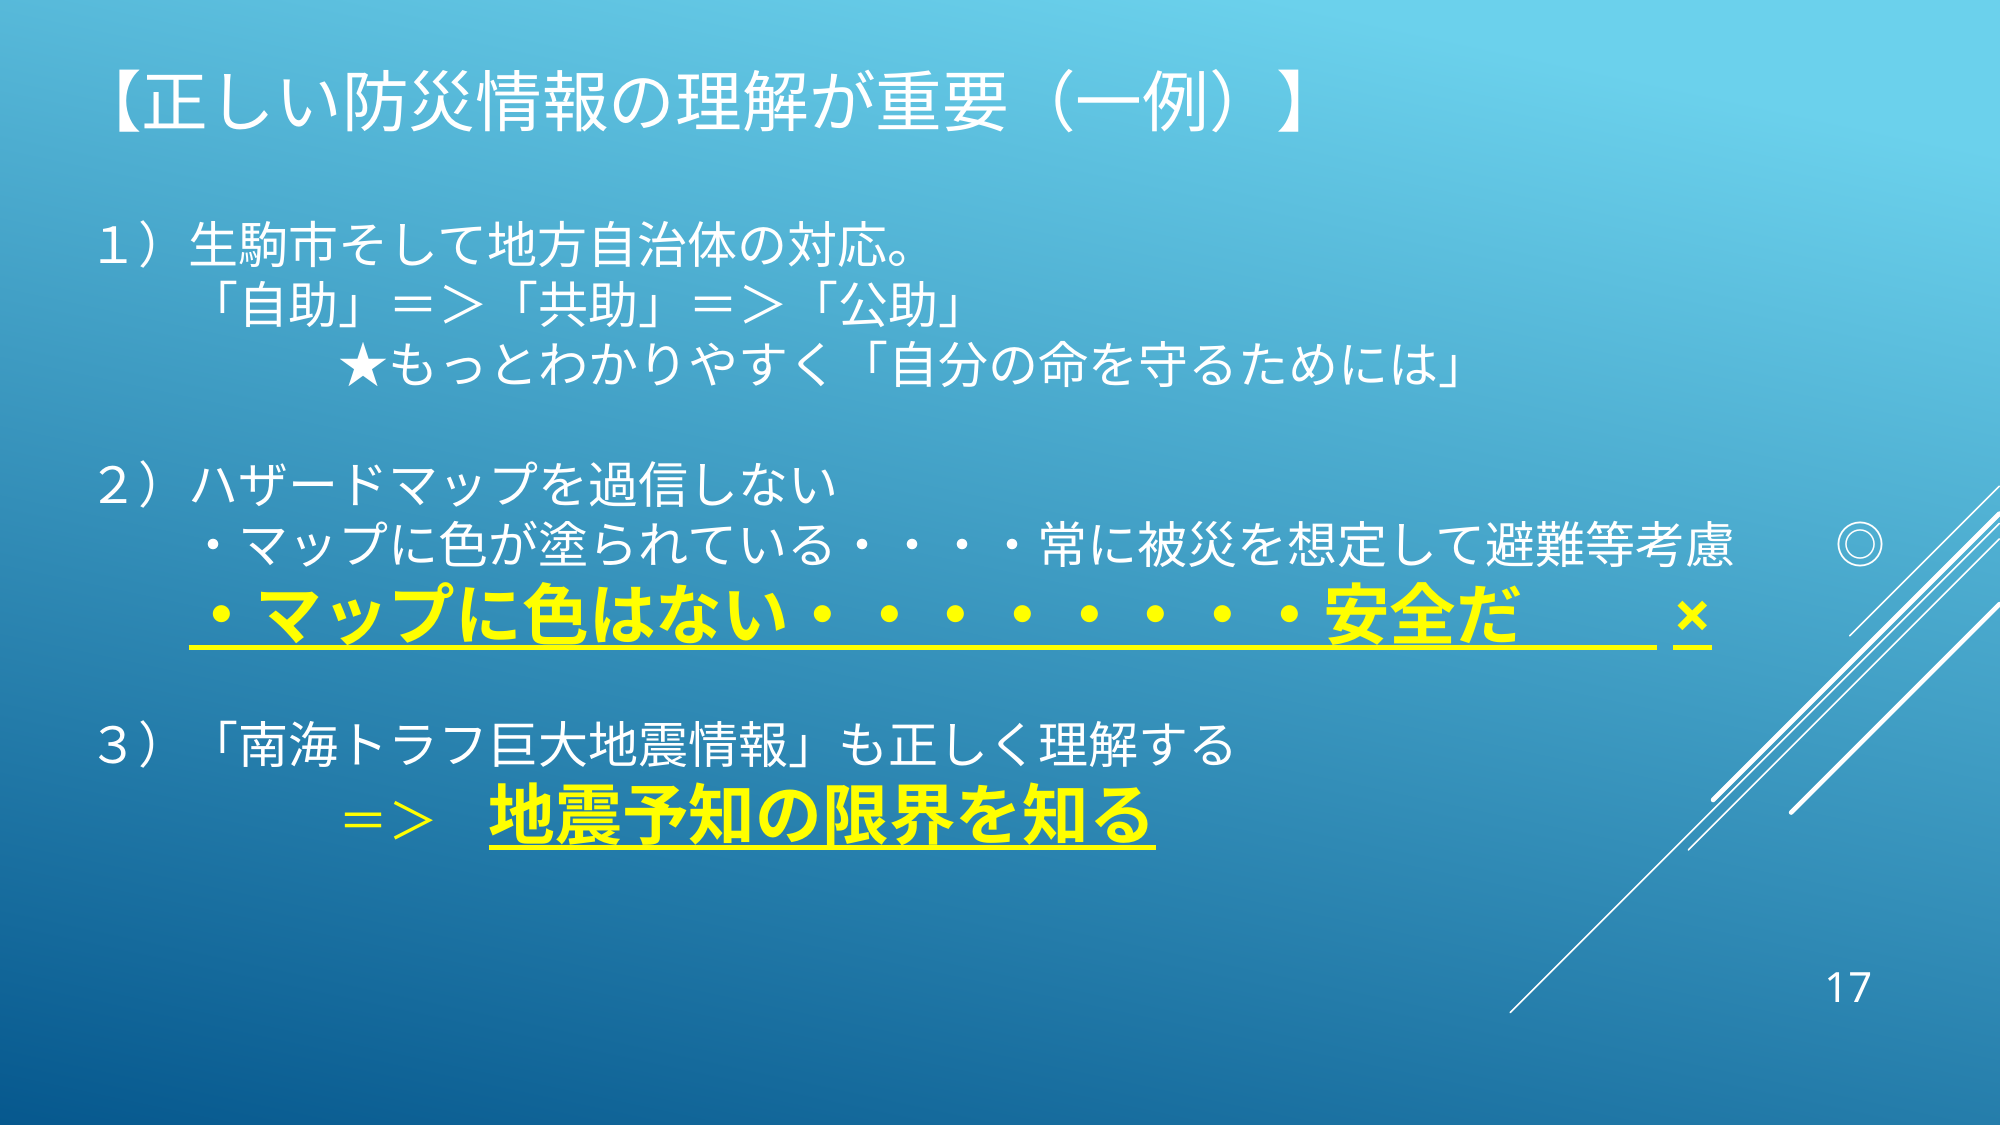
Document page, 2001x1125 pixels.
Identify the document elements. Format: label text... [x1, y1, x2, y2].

text_box 【正しい防災情報の理解が重要（一例）】 [60, 51, 1961, 147]
text_box １）生駒市そして地方自治体の対応。 「自助」＝＞「共助」＝＞「公助」 ★もっとわかりやすく「自分の命を守るためには」 ２）ハザードマップを過信しない ・マップに色が塗られている・・・・常に被災を想定して避難等考慮 ◎ ・マップに色はない・・・・・・・・安全だ × ３）「南海トラフ巨大地震情報」も正しく理解する ＝＞ 地震予知の限界を知る [74, 125, 1961, 921]
slide_number 17 [1700, 921, 1888, 1025]
